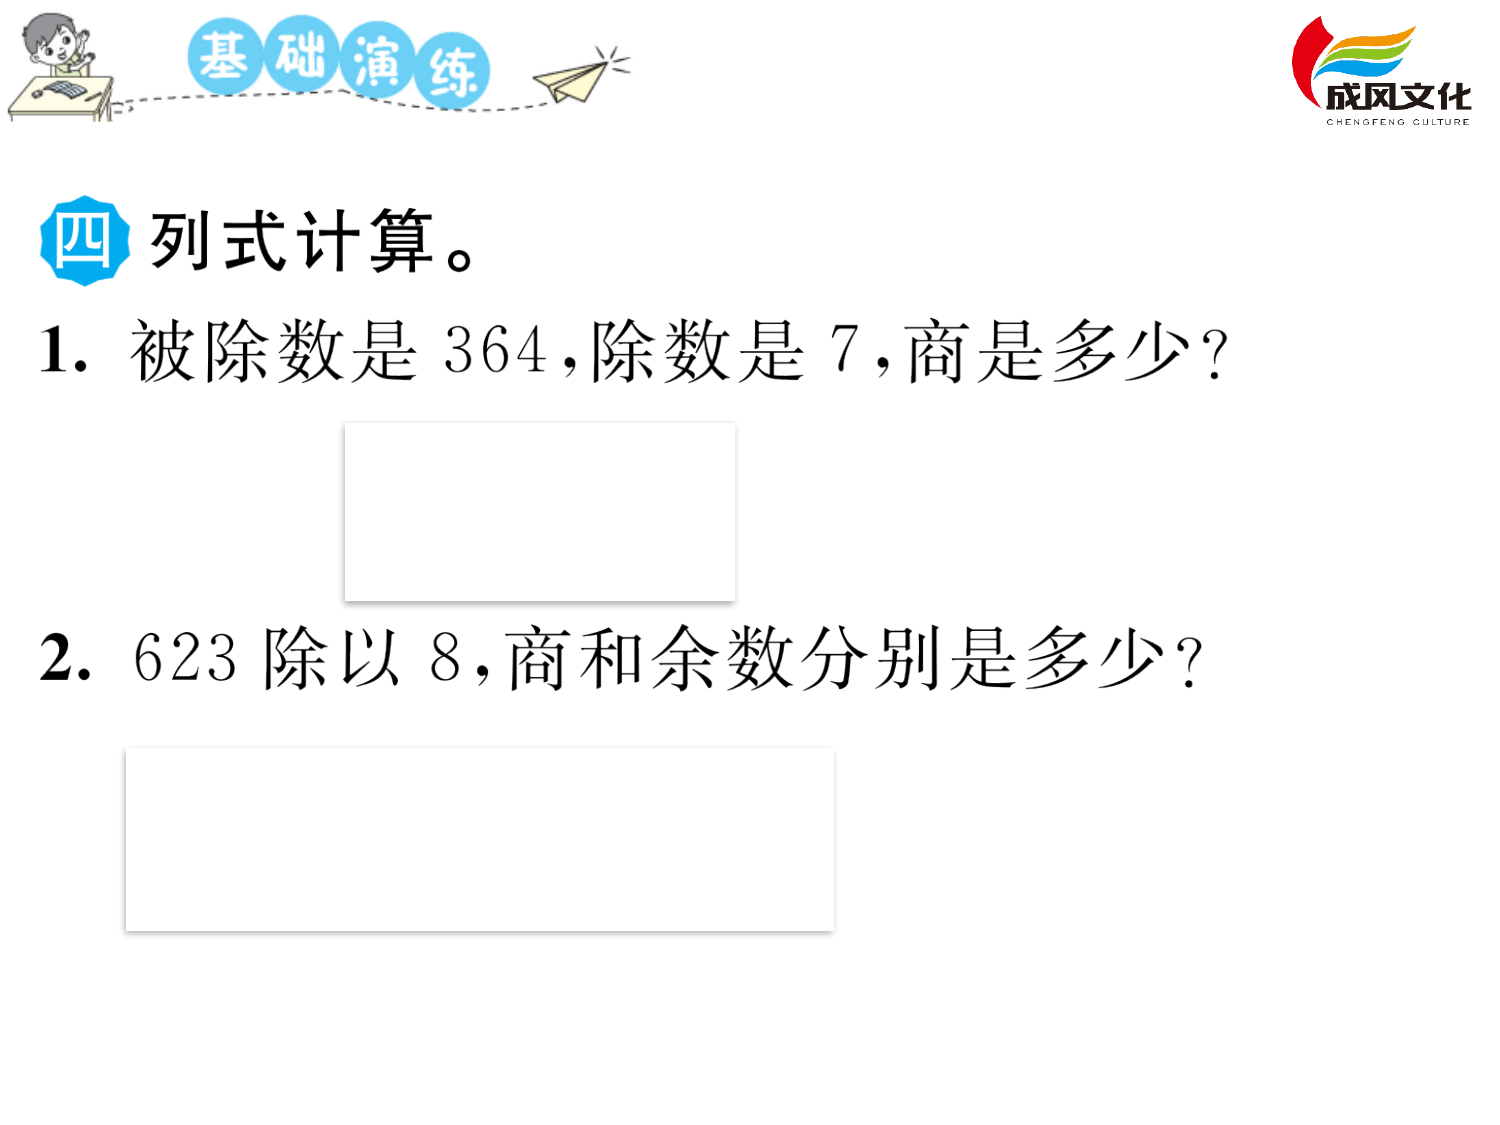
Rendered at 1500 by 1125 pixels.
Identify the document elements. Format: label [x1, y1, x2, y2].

picture [35, 176, 1453, 596]
picture [1281, 0, 1489, 136]
picture [35, 606, 1453, 954]
picture [2, 4, 642, 133]
